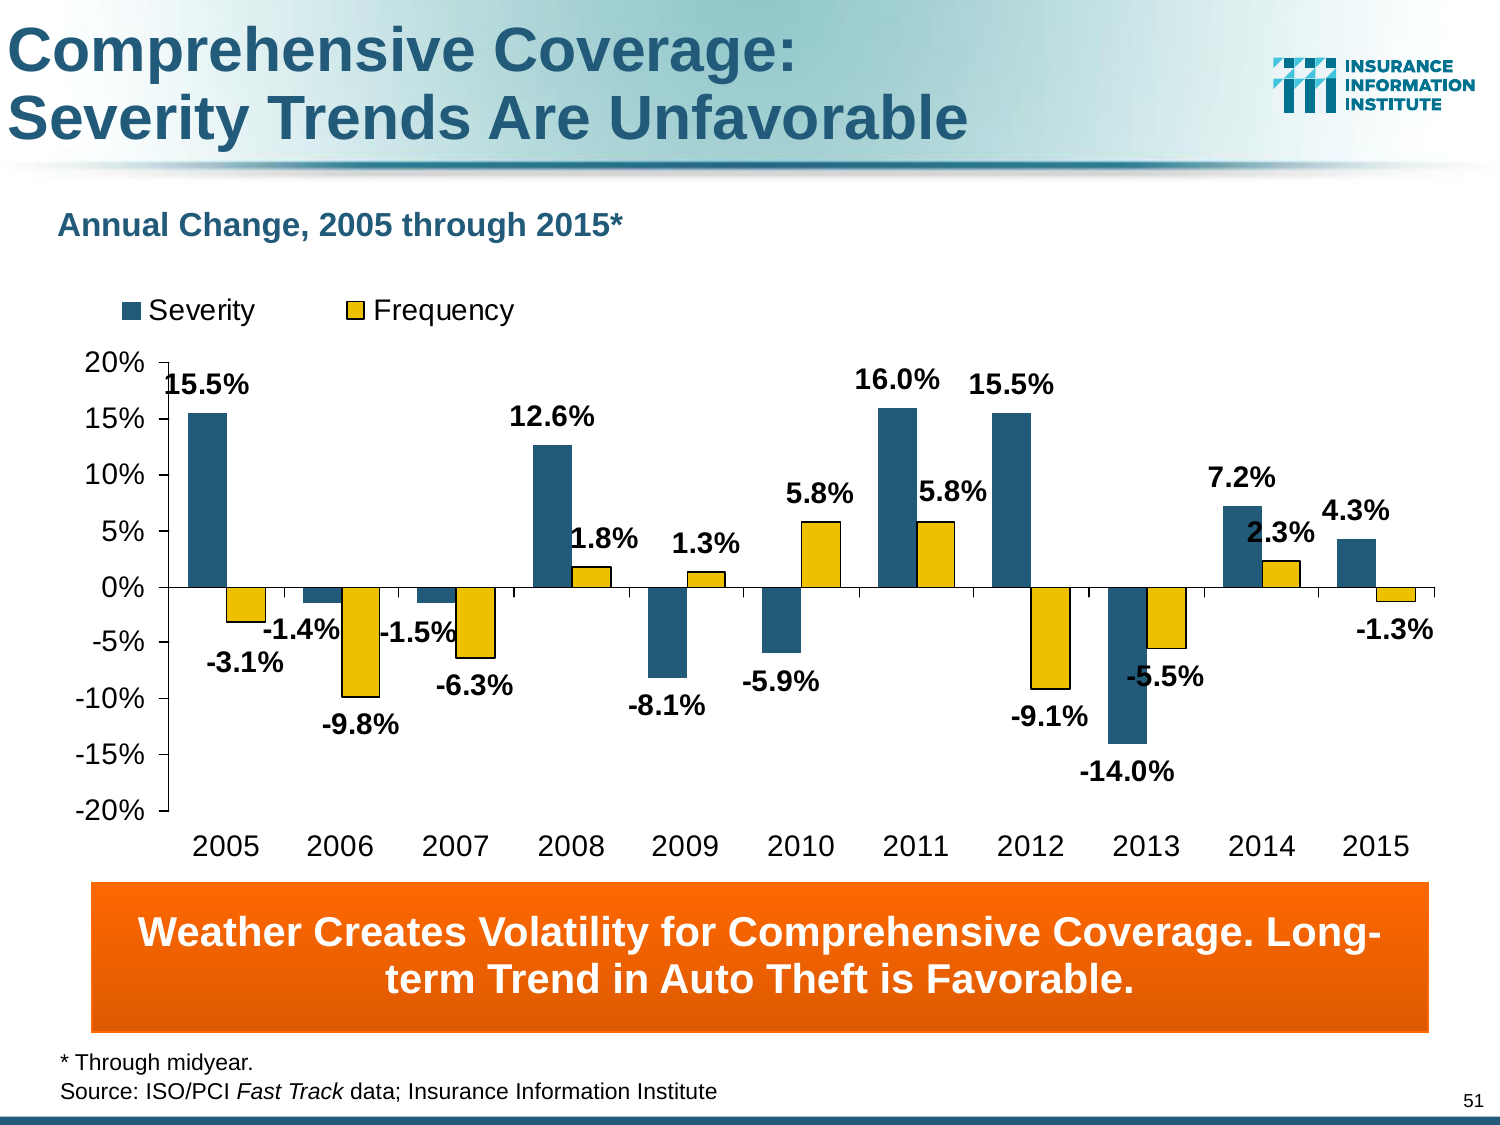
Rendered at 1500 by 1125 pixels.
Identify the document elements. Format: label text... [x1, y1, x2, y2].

text_box Weather Creates Volatility for Comprehensive Coverage. Long-term Trend in Auto Theft is Favorable. [92, 888, 1429, 1032]
picture [0, 0, 1500, 189]
title Comprehensive Coverage: Severity Trends Are Unfavorable [0, 14, 1346, 157]
text_box Annual Change, 2005 through 2015* [56, 207, 1406, 244]
text_box * Through midyear. Source: ISO/PCI Fast Track data; Insurance Information Institute [0, 1018, 1198, 1125]
slide_number 51 [1410, 1091, 1485, 1112]
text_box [62, 262, 1482, 880]
